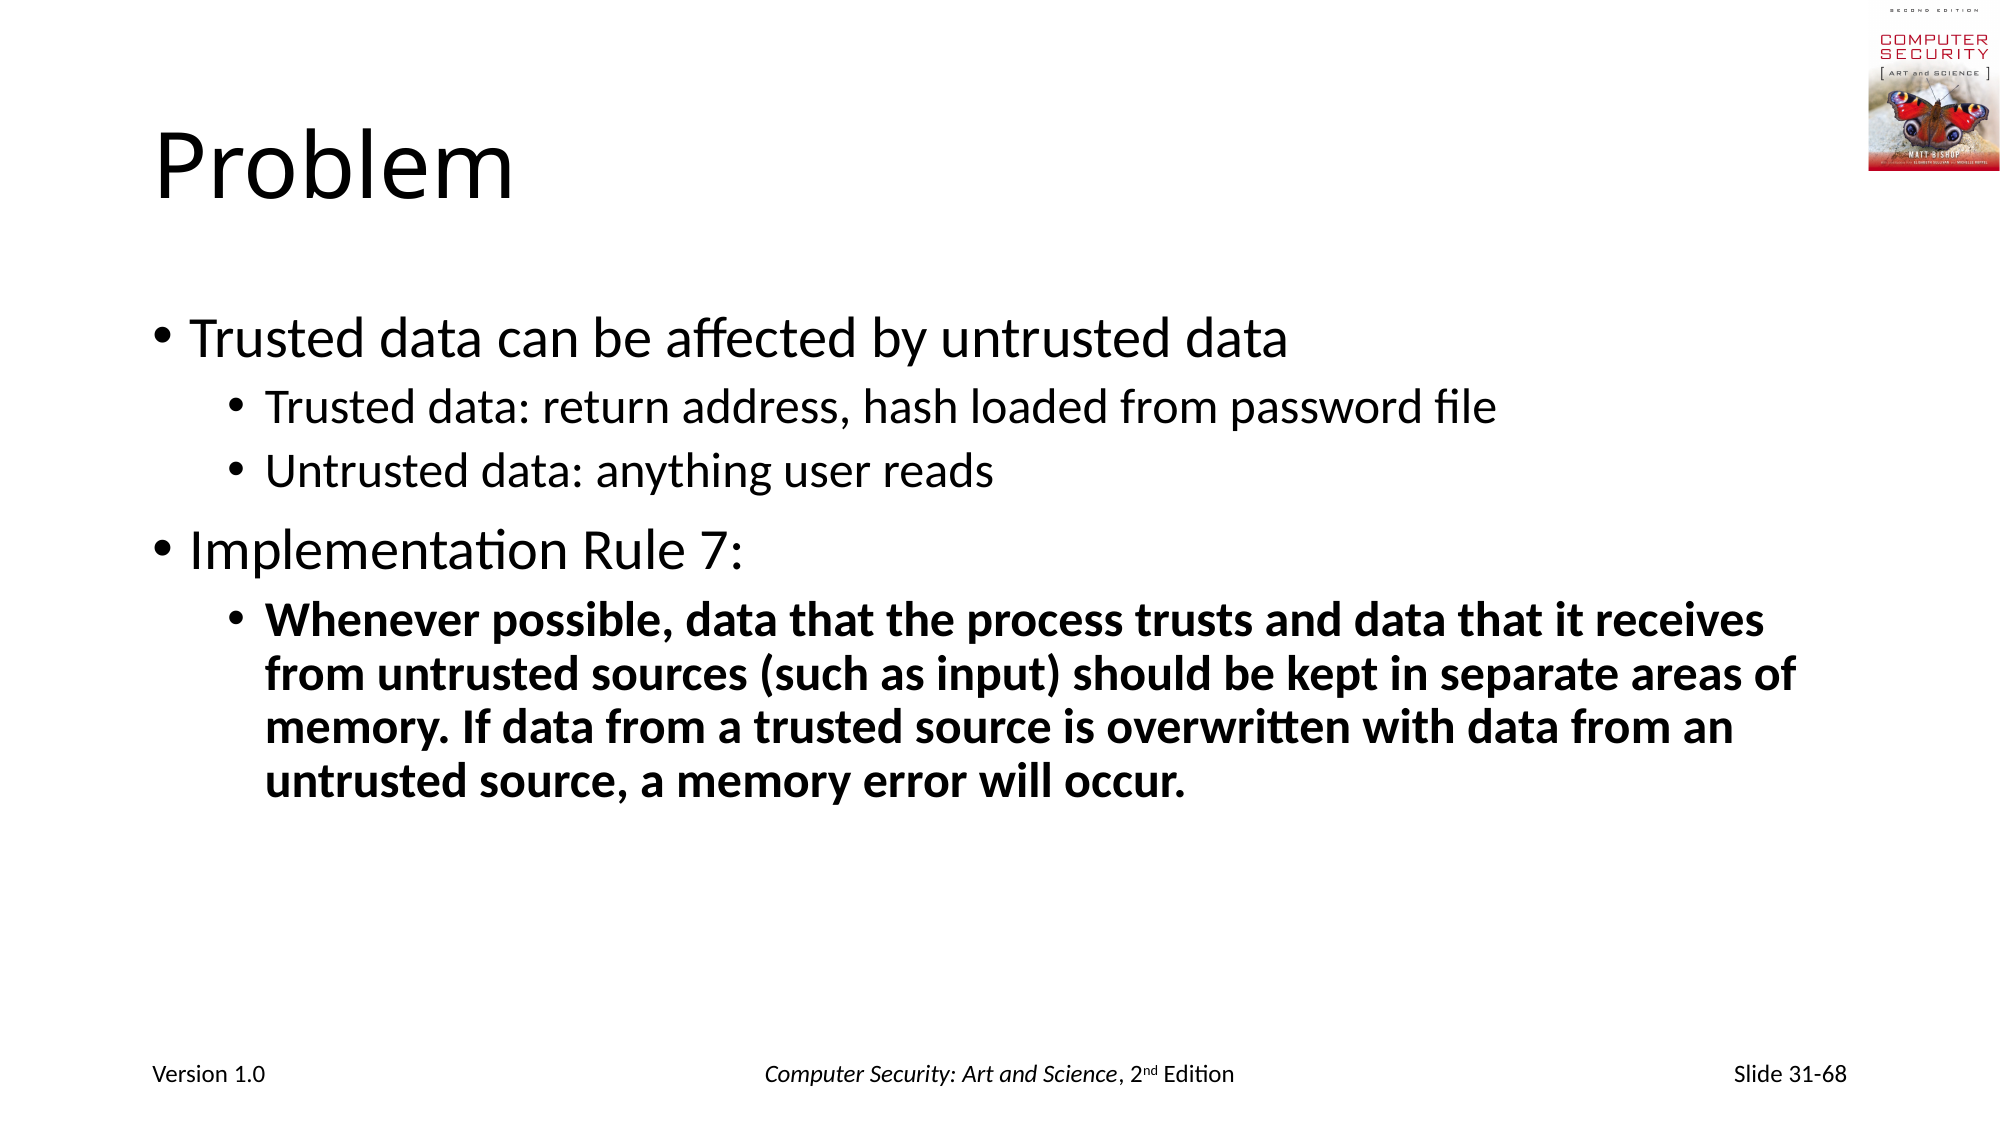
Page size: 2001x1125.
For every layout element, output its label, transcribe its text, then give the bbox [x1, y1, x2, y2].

footer Computer Security: Art and Science, 2nd Edition [662, 1042, 1338, 1103]
slide_number Slide 31-68 [1412, 1042, 1863, 1103]
list Trusted data can be affected by untrusted data Trusted data: return address, hash loaded from password file Untrusted data: anything user reads Implementation Rule 7: Whenever possible, data that the process trusts and data that it receives from untrusted sources (such as input) should be kept in separate areas of memory. If data from a trusted source is overwritten with data from an untrusted source, a memory error will occur. [137, 299, 1863, 1014]
title Problem [137, 59, 1863, 278]
slide_number Version 1.0 [137, 1042, 588, 1103]
picture [1868, 0, 2000, 171]
